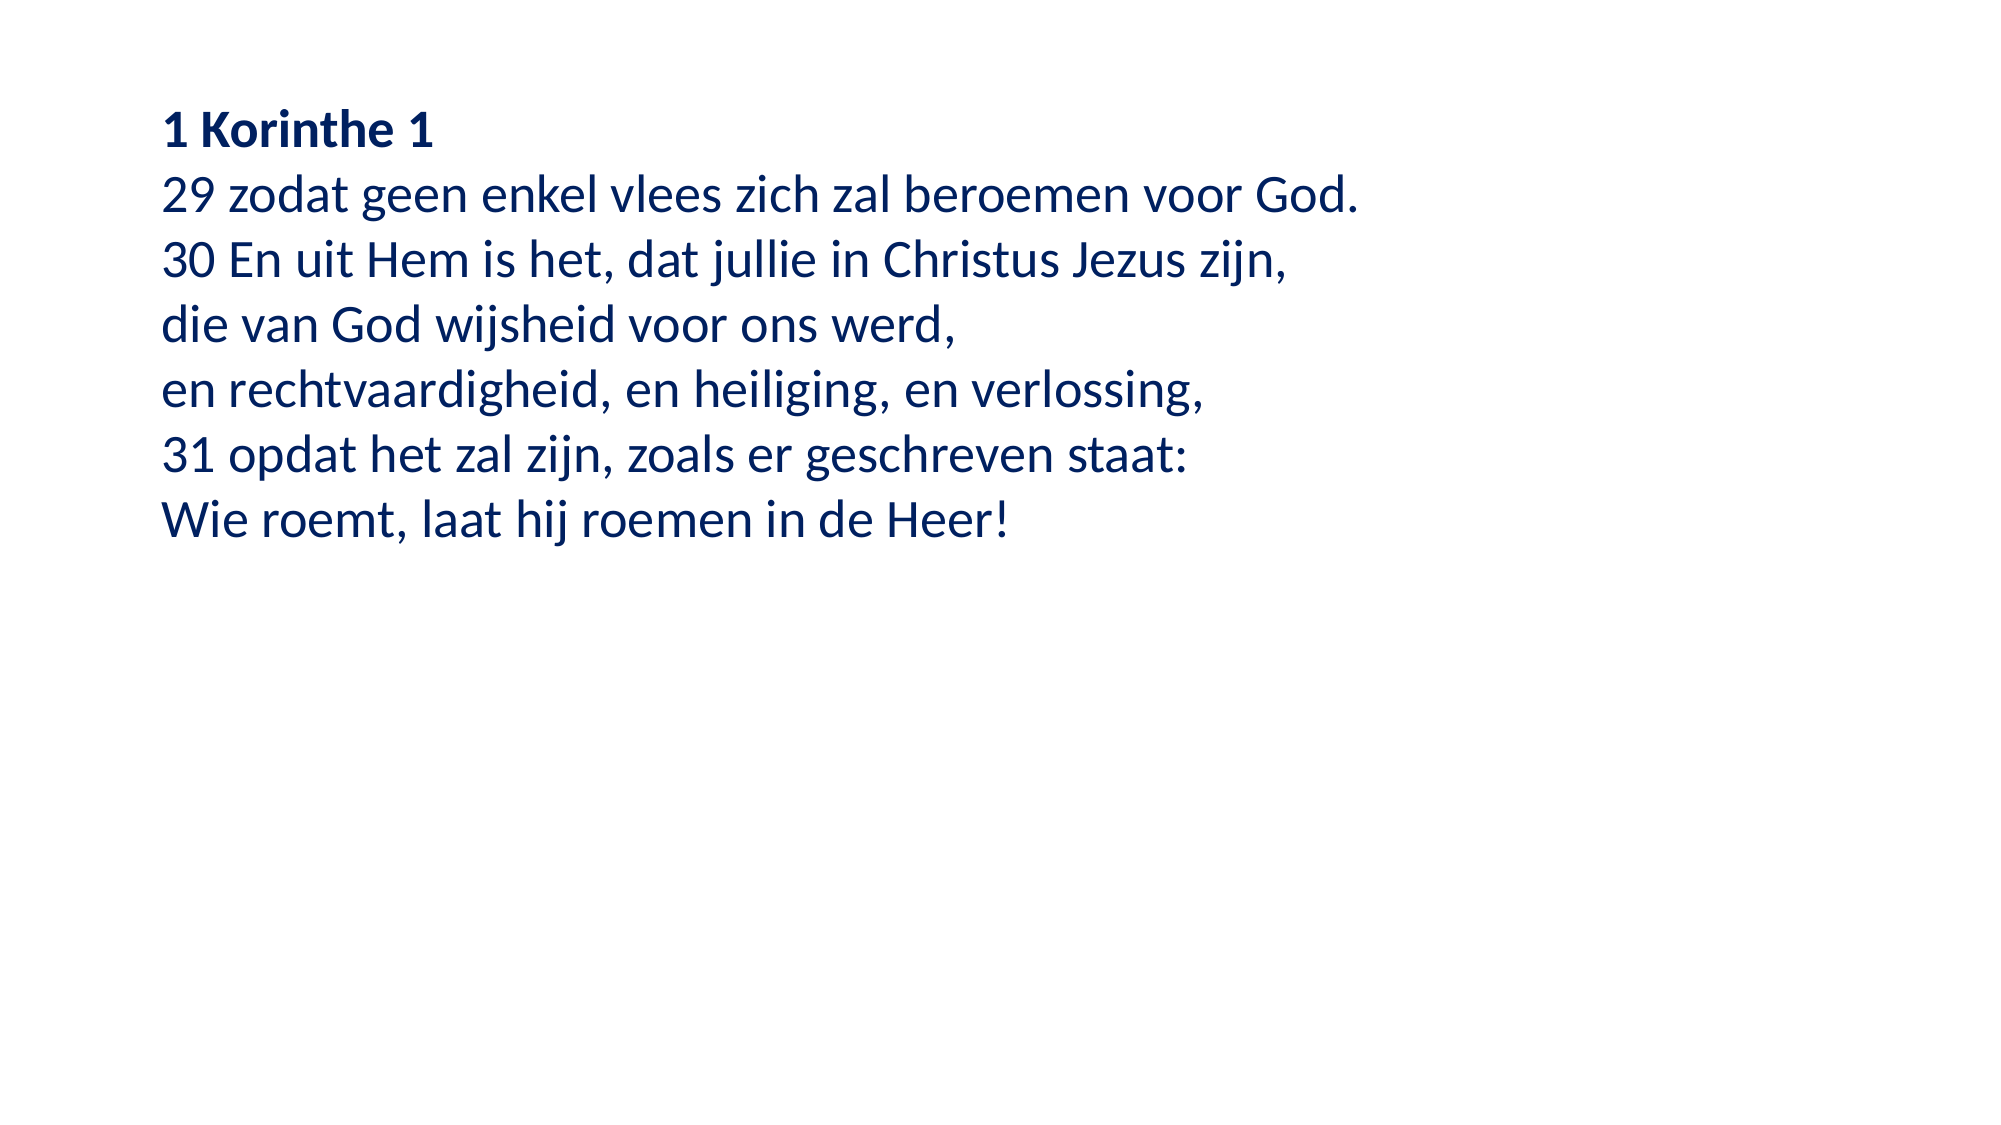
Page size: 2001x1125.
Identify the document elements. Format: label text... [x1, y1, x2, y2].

text_box 1 Korinthe 1 29 zodat geen enkel vlees zich zal beroemen voor God. 30 En uit Hem is het, dat jullie in Christus Jezus zijn, die van God wijsheid voor ons werd, en rechtvaardigheid, en heiliging, en verlossing, 31 opdat het zal zijn, zoals er geschreven staat: Wie roemt, laat hij roemen in de Heer! [146, 85, 1778, 751]
